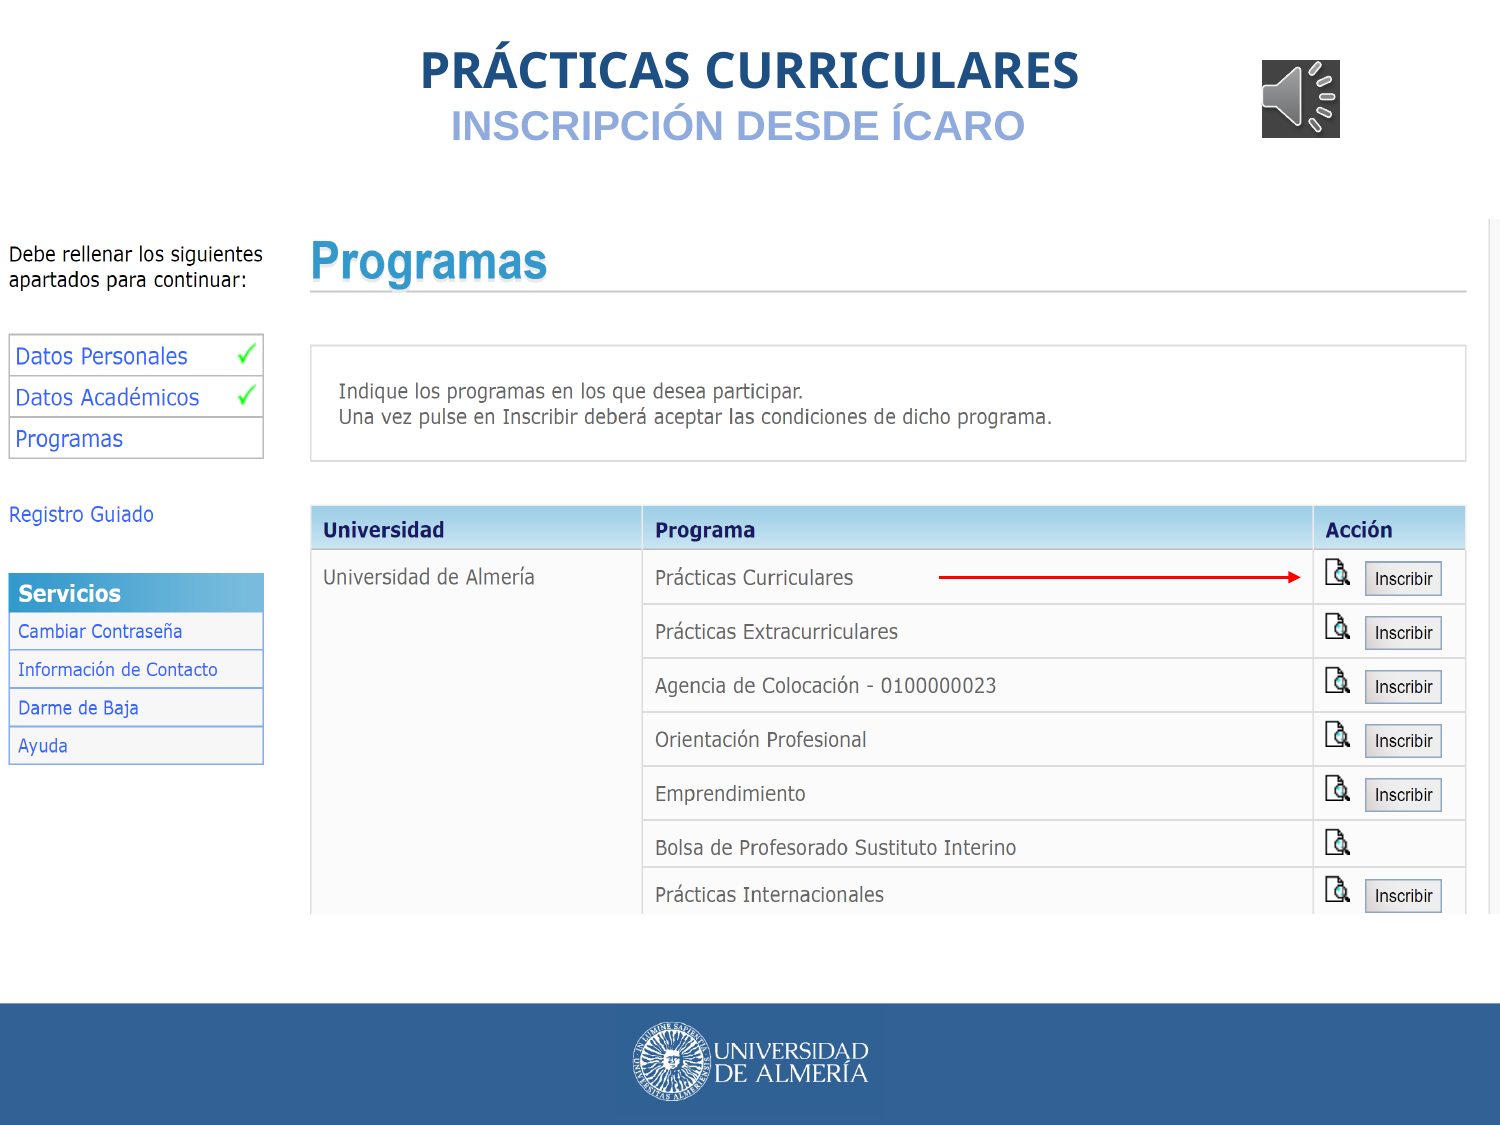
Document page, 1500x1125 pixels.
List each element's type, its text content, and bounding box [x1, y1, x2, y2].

text_box PRÁCTICAS CURRICULARES INSCRIPCIÓN DESDE ÍCARO [79, 30, 1421, 156]
picture [0, 219, 1500, 914]
picture [1260, 59, 1341, 139]
picture [616, 1005, 884, 1117]
